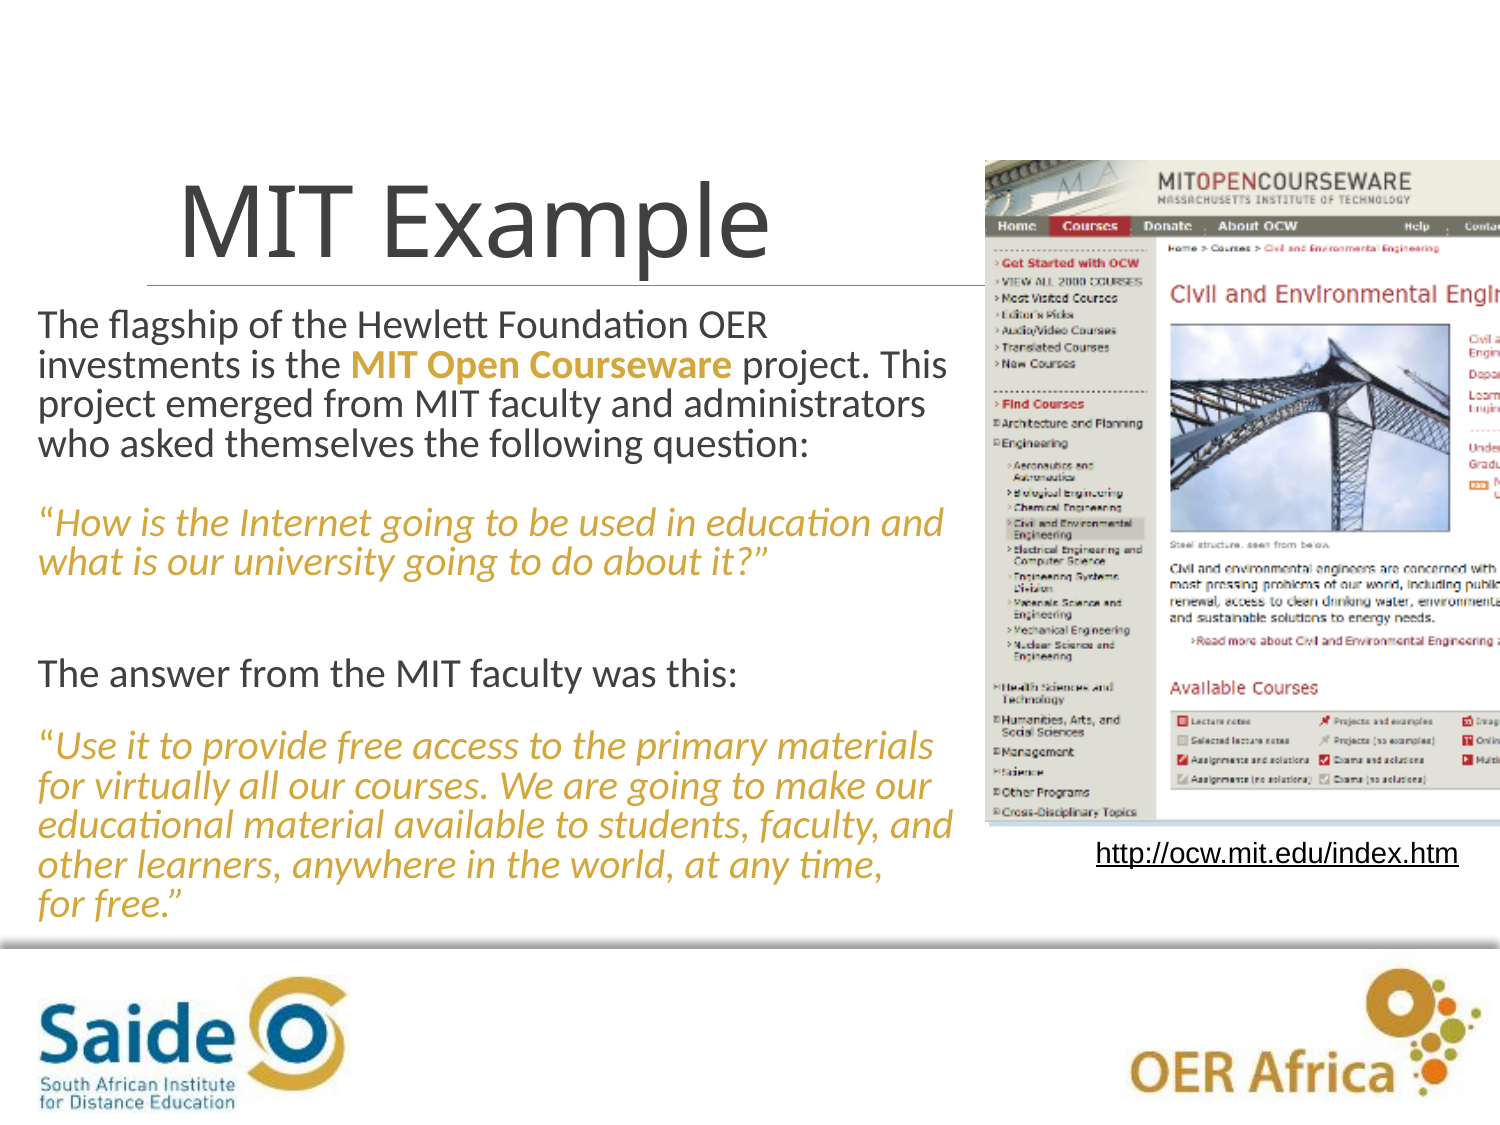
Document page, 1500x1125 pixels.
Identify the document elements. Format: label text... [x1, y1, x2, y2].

text_box http://ocw.mit.edu/index.htm [1080, 830, 1500, 877]
title MIT Example [135, 47, 1373, 285]
picture [985, 160, 1500, 823]
picture [1113, 949, 1500, 1125]
picture [37, 974, 350, 1113]
list The flagship of the Hewlett Foundation OER investments is the MIT Open Courseware project. This project emerged from MIT faculty and administrators who asked themselves the following question: “How is the Internet going to be used in education and what is our university going to do about it?” The answer from the MIT faculty was this: “Use it to provide free access to the primary materials for virtually all our courses. We are going to make our educational material available to students, faculty, and other learners, anywhere in the world, at any time, for free.” [37, 299, 961, 951]
